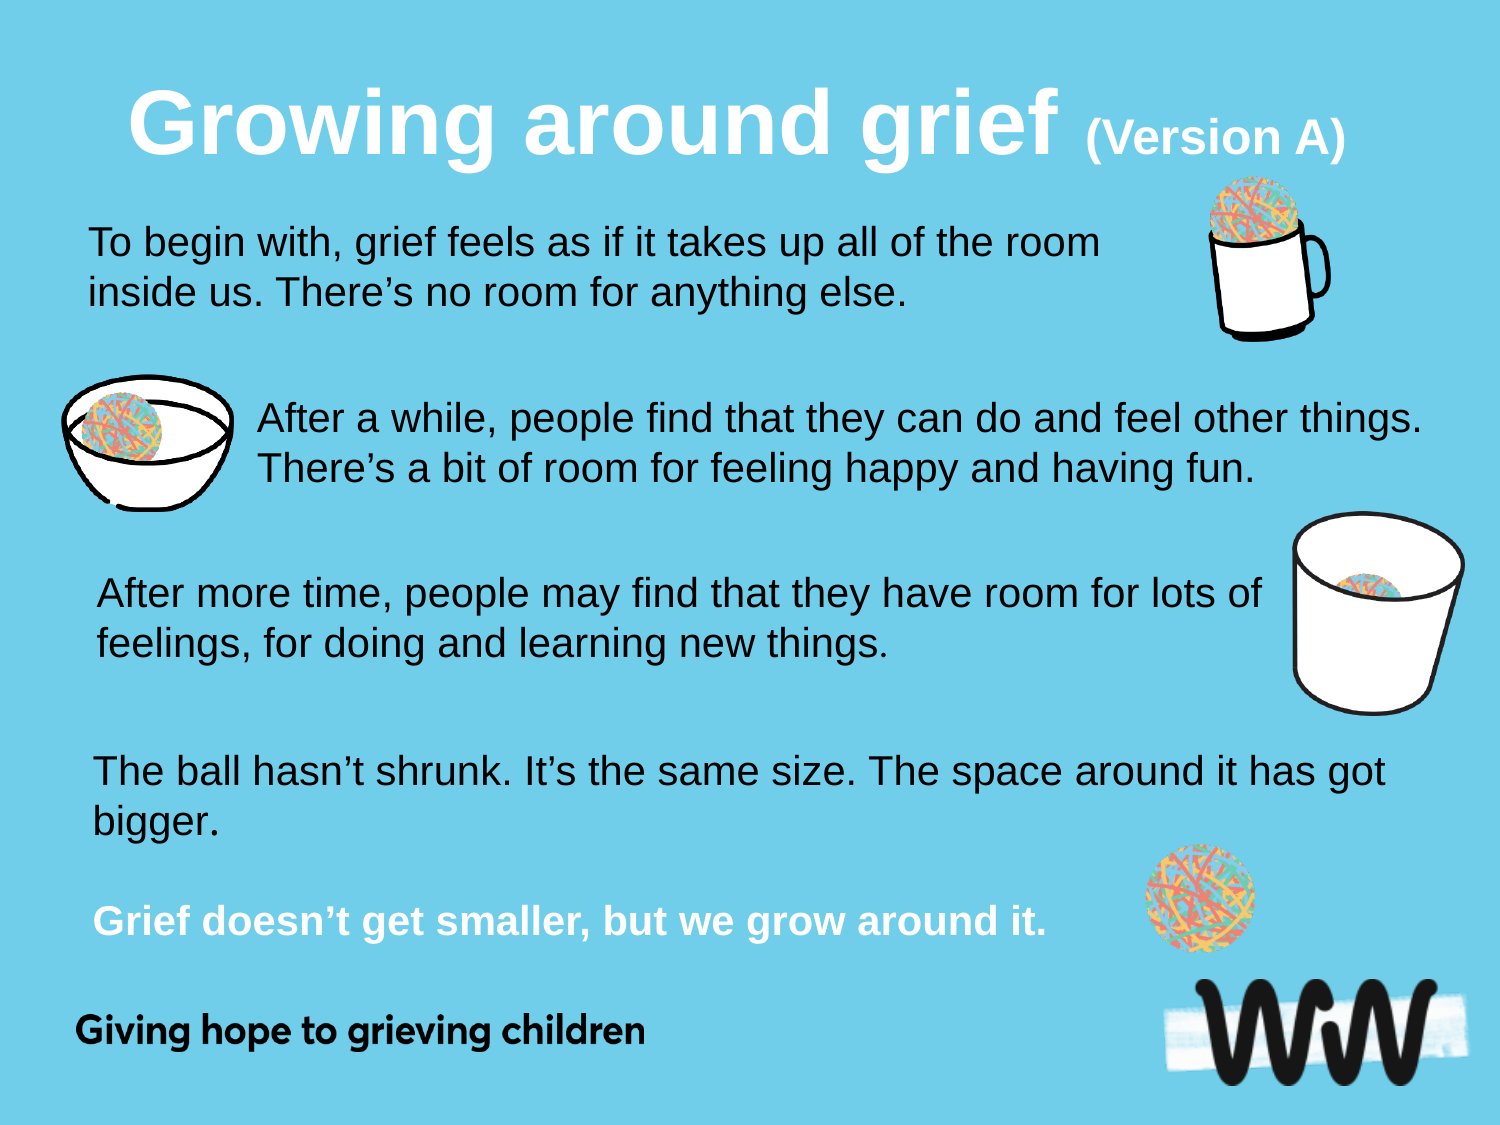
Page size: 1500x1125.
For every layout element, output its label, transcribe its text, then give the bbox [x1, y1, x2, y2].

title Growing around grief (Version A) [112, 0, 1388, 239]
text_box After a while, people find that they can do and feel other things. There’s a bit of room for feeling happy and having fun. [242, 383, 1439, 499]
picture [61, 374, 234, 512]
picture [76, 1013, 644, 1052]
text_box To begin with, grief feels as if it takes up all of the room inside us. There’s no room for anything else. [73, 207, 1146, 322]
picture [1292, 510, 1465, 716]
text_box The ball hasn’t shrunk. It’s the same size. The space around it has got bigger. Grief doesn’t get smaller, but we grow around it. [77, 736, 1433, 952]
picture [1163, 979, 1471, 1086]
text_box After more time, people may find that they have room for lots of feelings, for doing and learning new things. [81, 558, 1279, 674]
picture [1145, 844, 1255, 954]
picture [1208, 176, 1331, 342]
